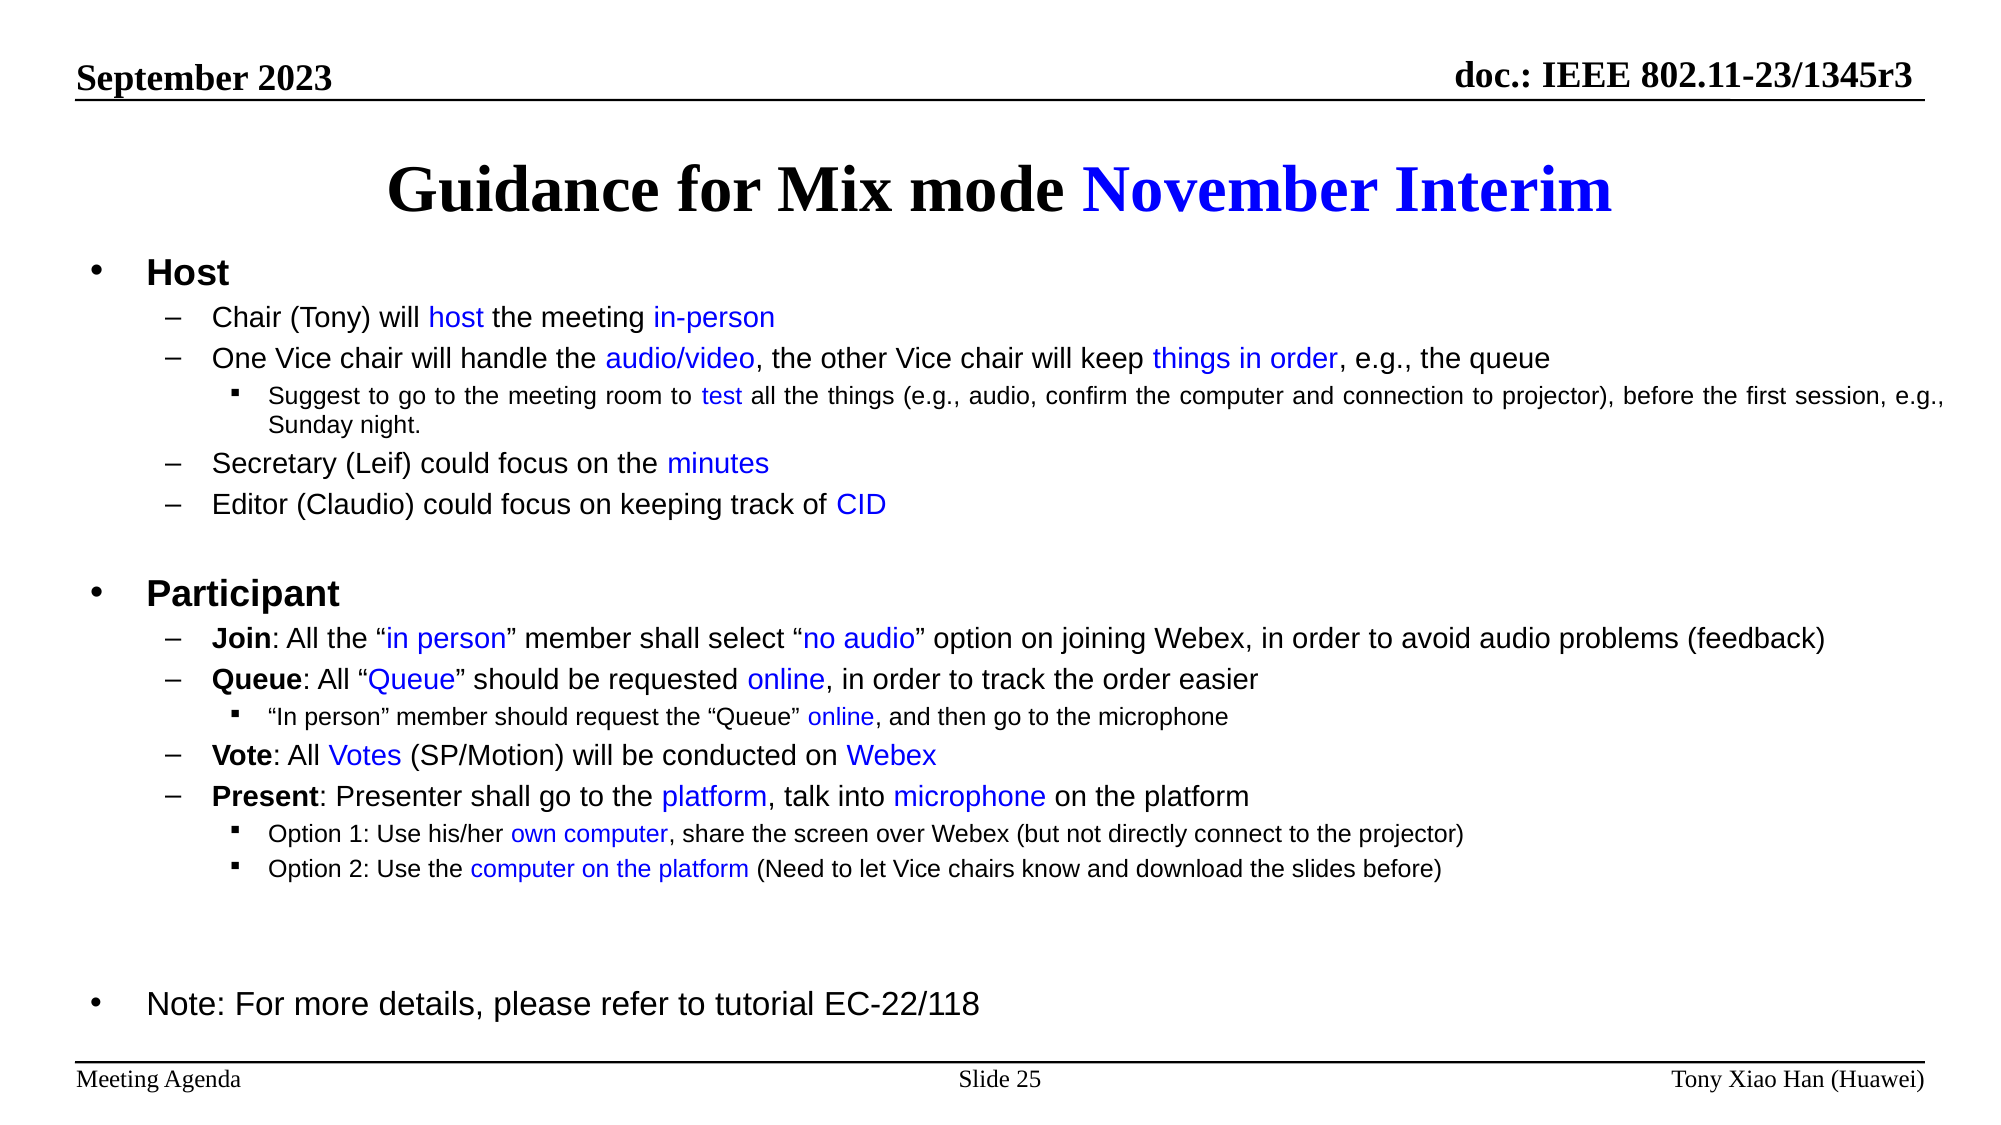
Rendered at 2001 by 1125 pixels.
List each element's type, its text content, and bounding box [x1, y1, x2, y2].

text_box Guidance for Mix mode November Interim [75, 137, 1925, 212]
text_box Host Chair (Tony) will host the meeting in-person One Vice chair will handle the audio/video, the other Vice chair will keep things in order, e.g., the queue Suggest to go to the meeting room to test all the things (e.g., audio, confirm the computer and connection to projector), before the first session, e.g., Sunday night. Secretary (Leif) could focus on the minutes Editor (Claudio) could focus on keeping track of CID Participant Join: All the “in person” member shall select “no audio” option on joining Webex, in order to avoid audio problems (feedback) Queue: All “Queue” should be requested online, in order to track the order easier “In person” member should request the “Queue” online, and then go to the microphone Vote: All Votes (SP/Motion) will be conducted on Webex Present: Presenter shall go to the platform, talk into microphone on the platform Option 1: Use his/her own computer, share the screen over Webex (but not directly connect to the projector) Option 2: Use the computer on the platform (Need to let Vice chairs know and download the slides before) Note: For more details, please refer to tutorial EC-22/118 [74, 212, 1963, 1075]
